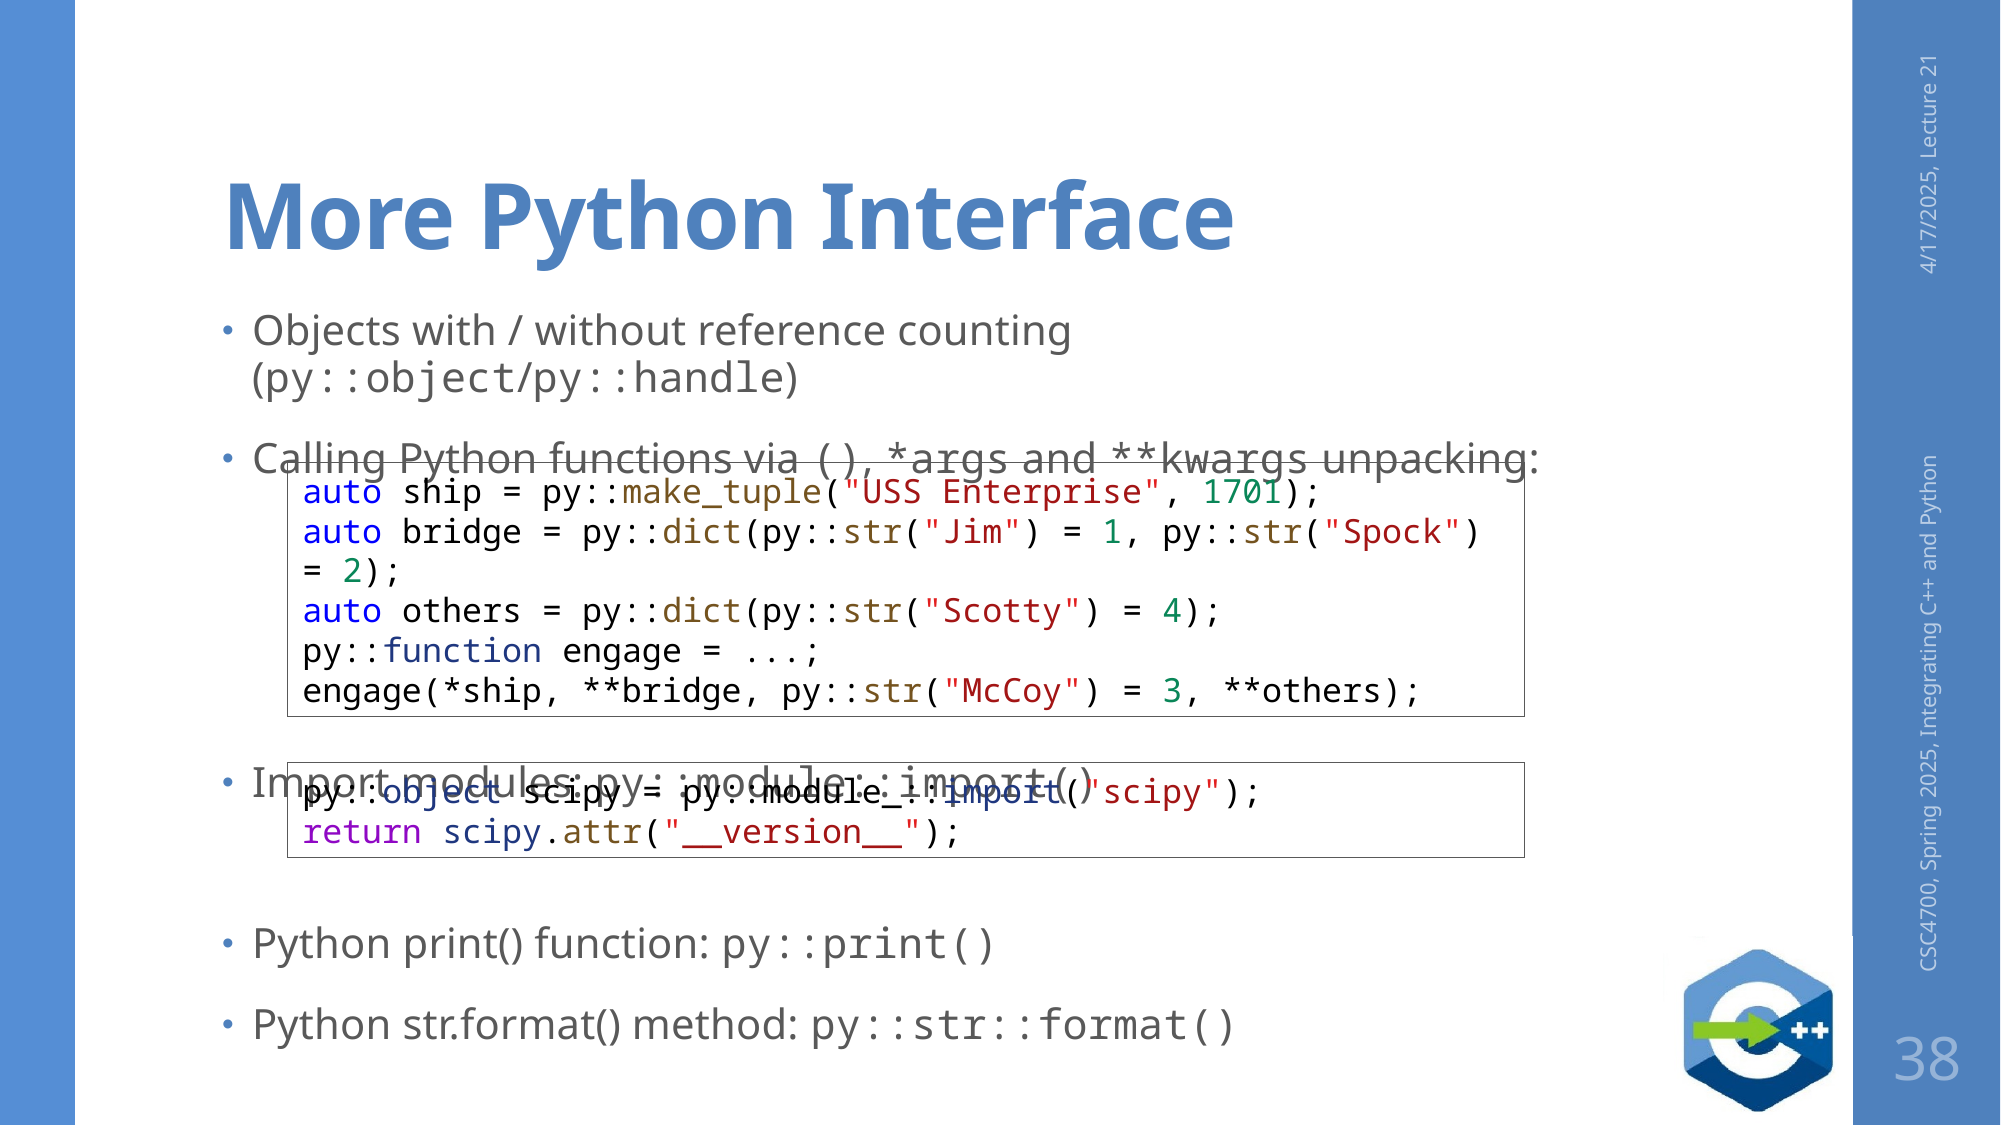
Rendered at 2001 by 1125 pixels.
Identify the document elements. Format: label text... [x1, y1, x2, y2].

slide_number 38 [1852, 1012, 2000, 1110]
text_box py::object scipy = py::module_::import("scipy"); return scipy.attr("__version__"); [287, 762, 1525, 858]
picture [1663, 936, 1853, 1125]
text_box auto ship = py::make_tuple("USS Enterprise", 1701); auto bridge = py::dict(py::str("Jim") = 1, py::str("Spock") = 2); auto others = py::dict(py::str("Scotty") = 4); py::function engage = ...; engage(*ship, **bridge, py::str("McCoy") = 3, **others); [287, 462, 1525, 717]
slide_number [1897, 37, 1958, 351]
list Objects with / without reference counting (py::object/py::handle) Calling Python functions via (), *args and **kwargs unpacking: Import modules: py::module::import() Python print() function: py::print() Python str.format() method: py::str::format() [206, 299, 1617, 1014]
title More Python Interface [206, 48, 1797, 278]
footer CSC4700, Spring 2025, Integrating C++ and Python [1897, 400, 1958, 988]
